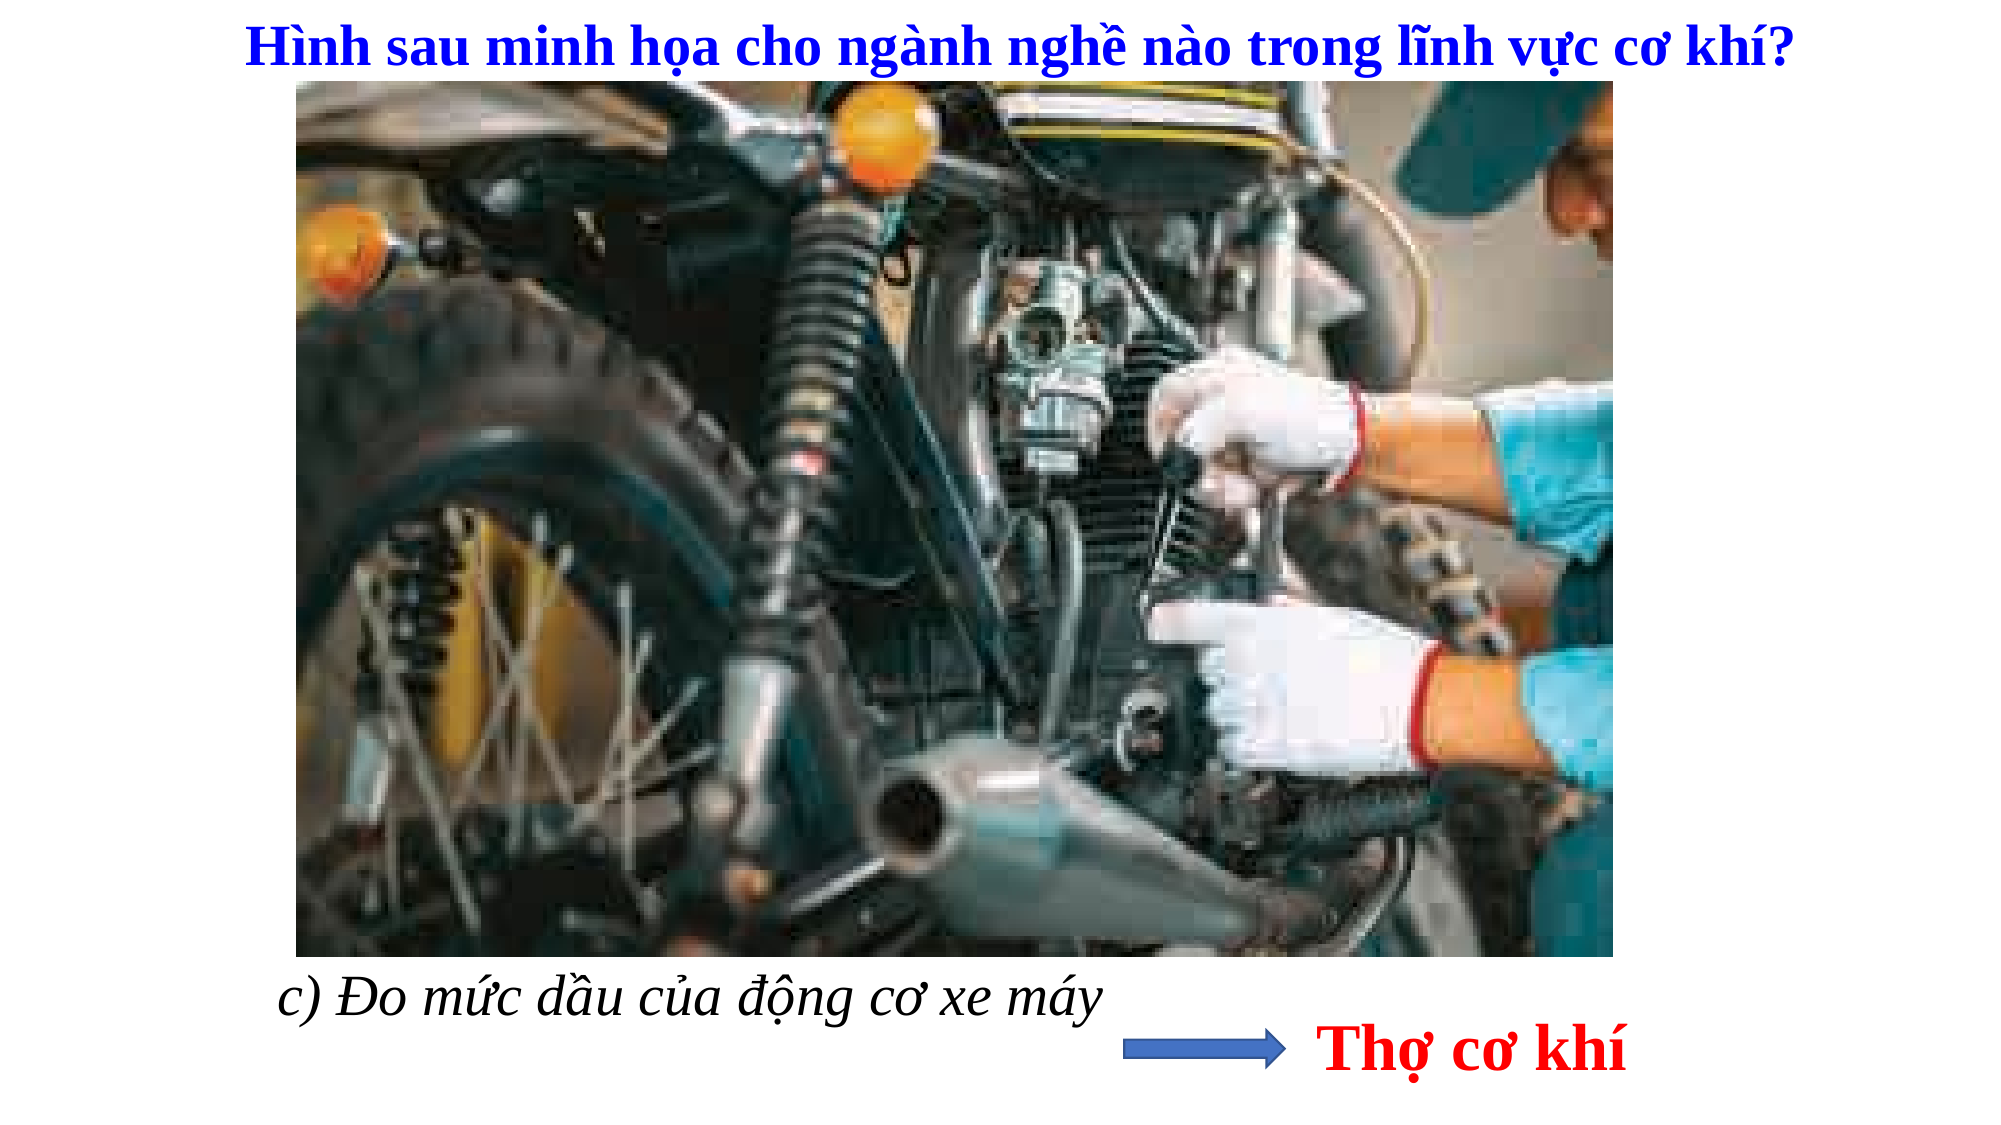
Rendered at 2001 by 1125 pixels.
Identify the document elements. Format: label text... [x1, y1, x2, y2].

picture [296, 80, 1613, 957]
text_box c) Đo mức dầu của động cơ xe máy [262, 949, 1203, 1035]
text_box Thợ cơ khí [1284, 995, 1691, 1091]
text_box [1123, 1027, 1287, 1070]
text_box Hình sau minh họa cho ngành nghề nào trong lĩnh vực cơ khí? [216, 0, 2000, 85]
